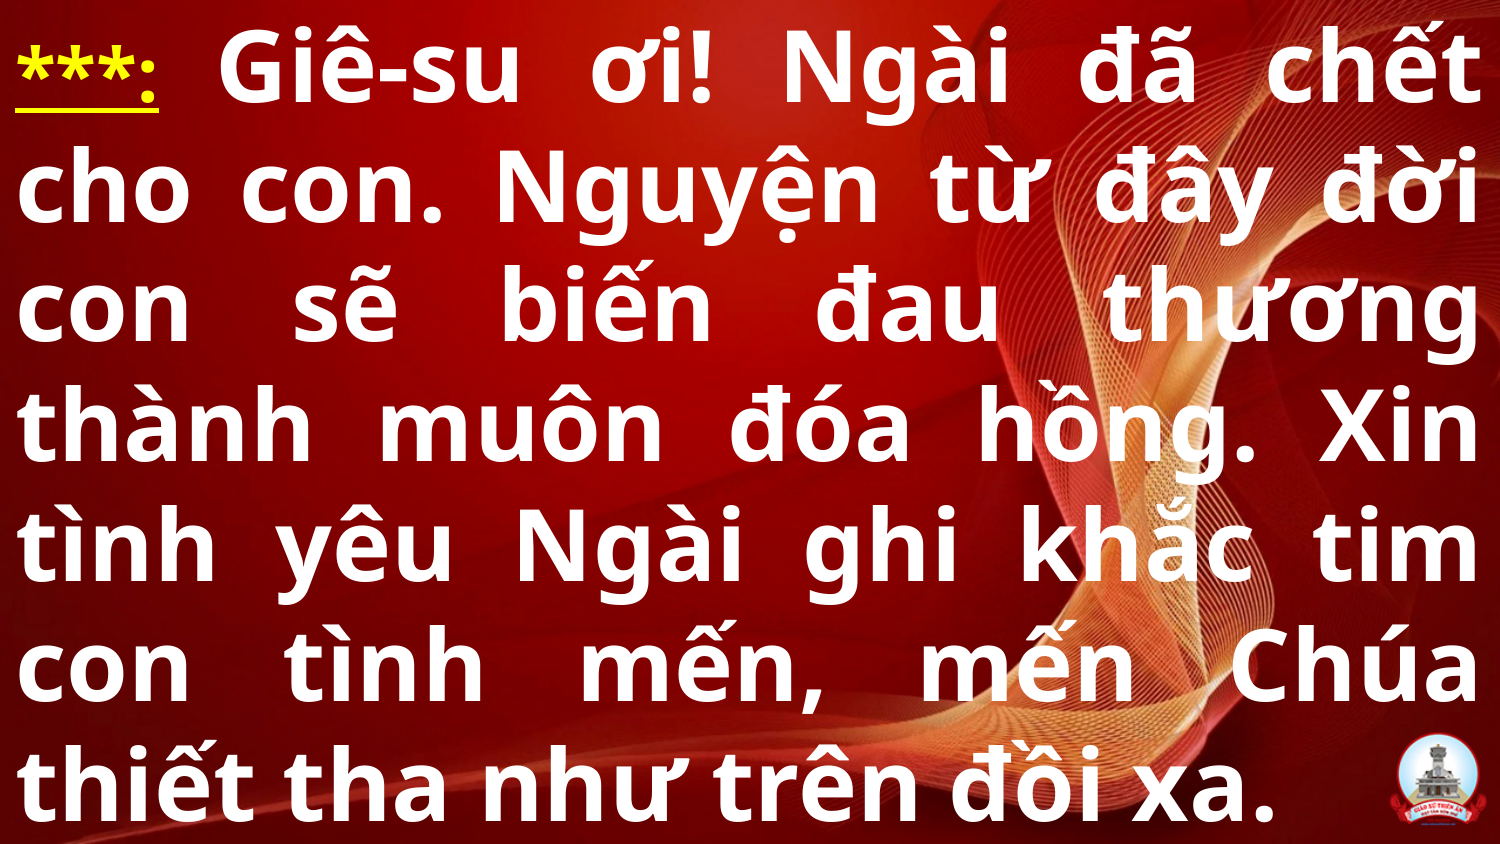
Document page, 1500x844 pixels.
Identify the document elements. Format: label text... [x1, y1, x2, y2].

title ***: Giê-su ơi! Ngài đã chết cho con. Nguyện từ đây đời con sẽ biến đau thương thành muôn đóa hồng. Xin tình yêu Ngài ghi khắc tim con tình mến, mến Chúa thiết tha như trên đồi xa. [0, 0, 1500, 844]
